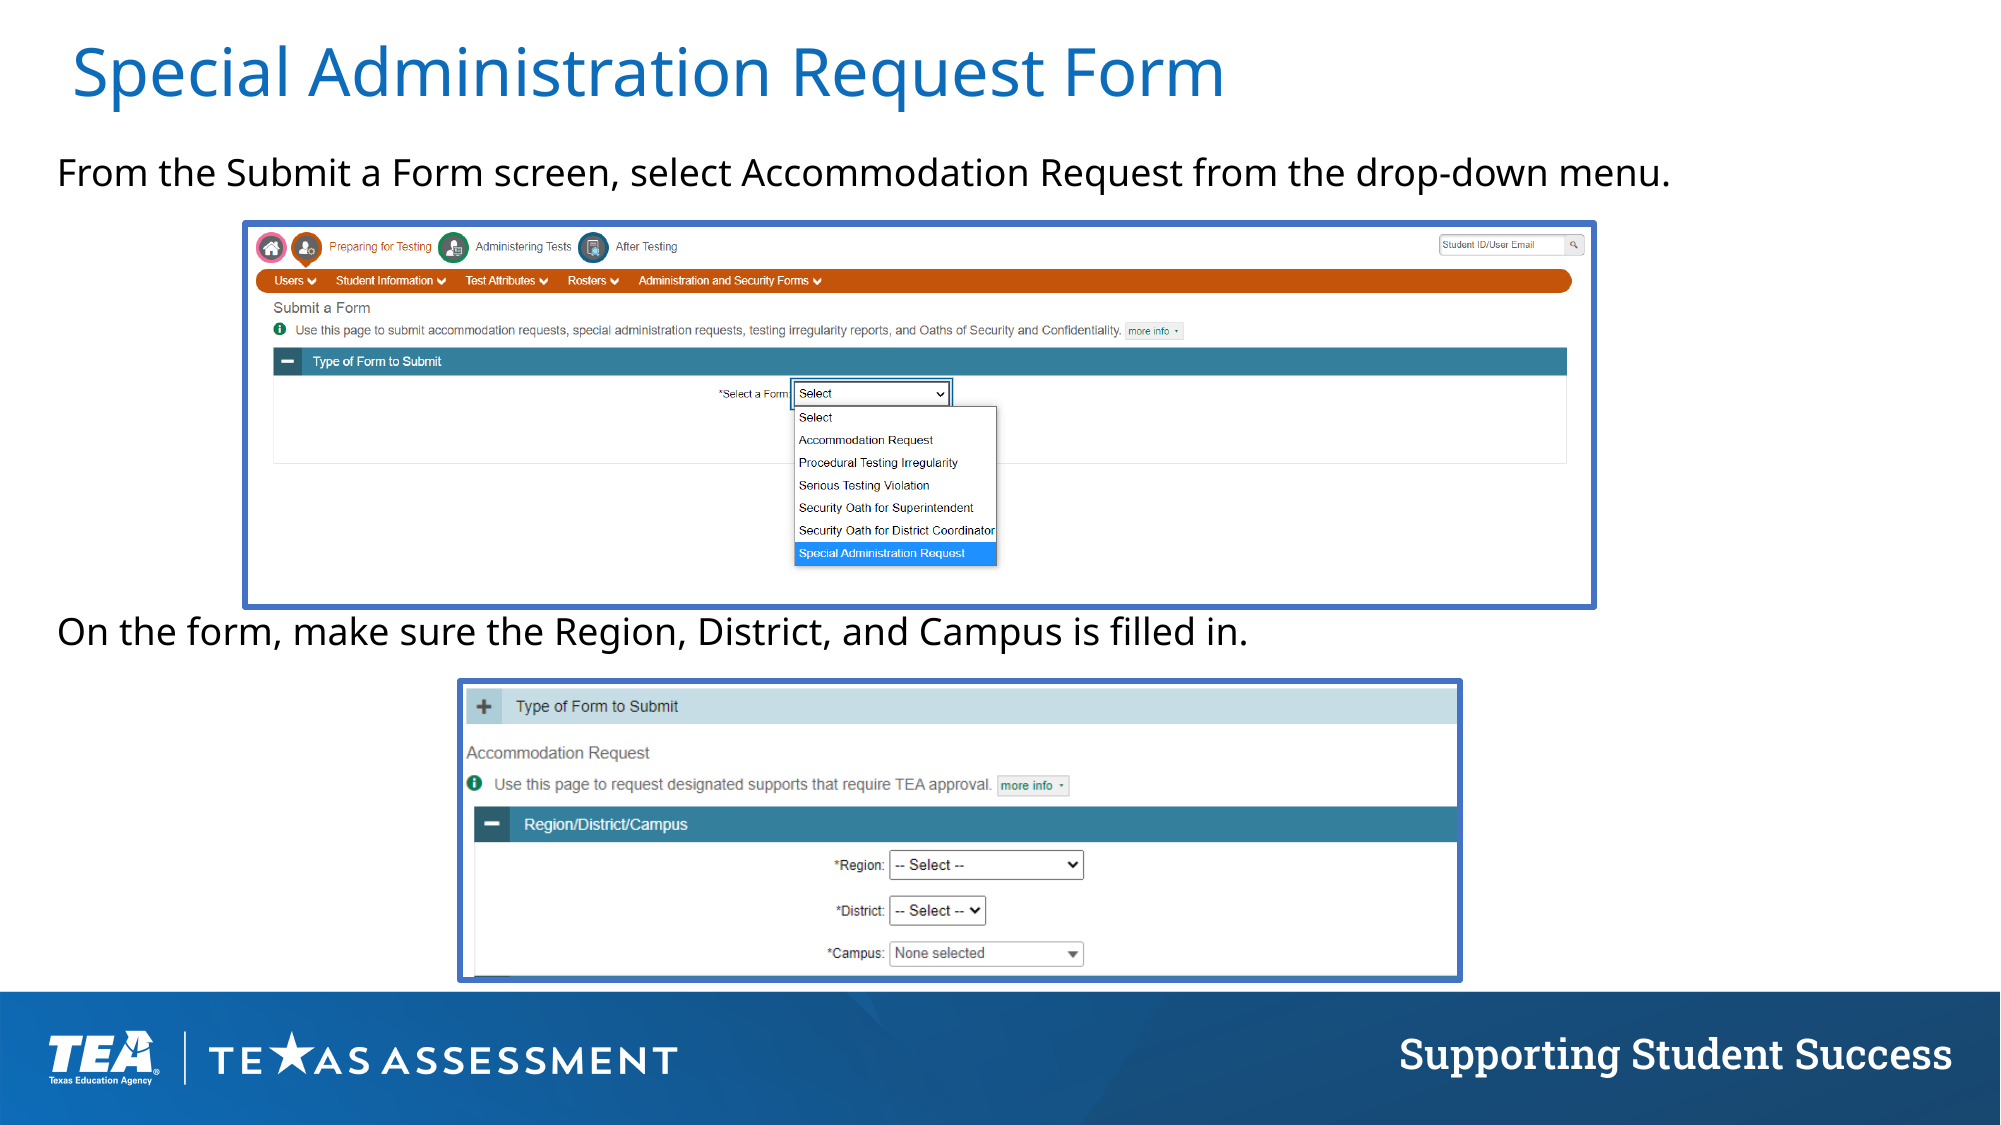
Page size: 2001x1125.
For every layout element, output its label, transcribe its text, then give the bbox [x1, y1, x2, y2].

text_box On the form, make sure the Region, District, and Campus is filled in. [41, 600, 1962, 751]
text_box From the Submit a Form screen, select Accommodation Request from the drop-down menu. [41, 140, 1962, 326]
title Special Administration Request Form [57, 22, 1783, 140]
picture [0, 0, 2001, 1125]
